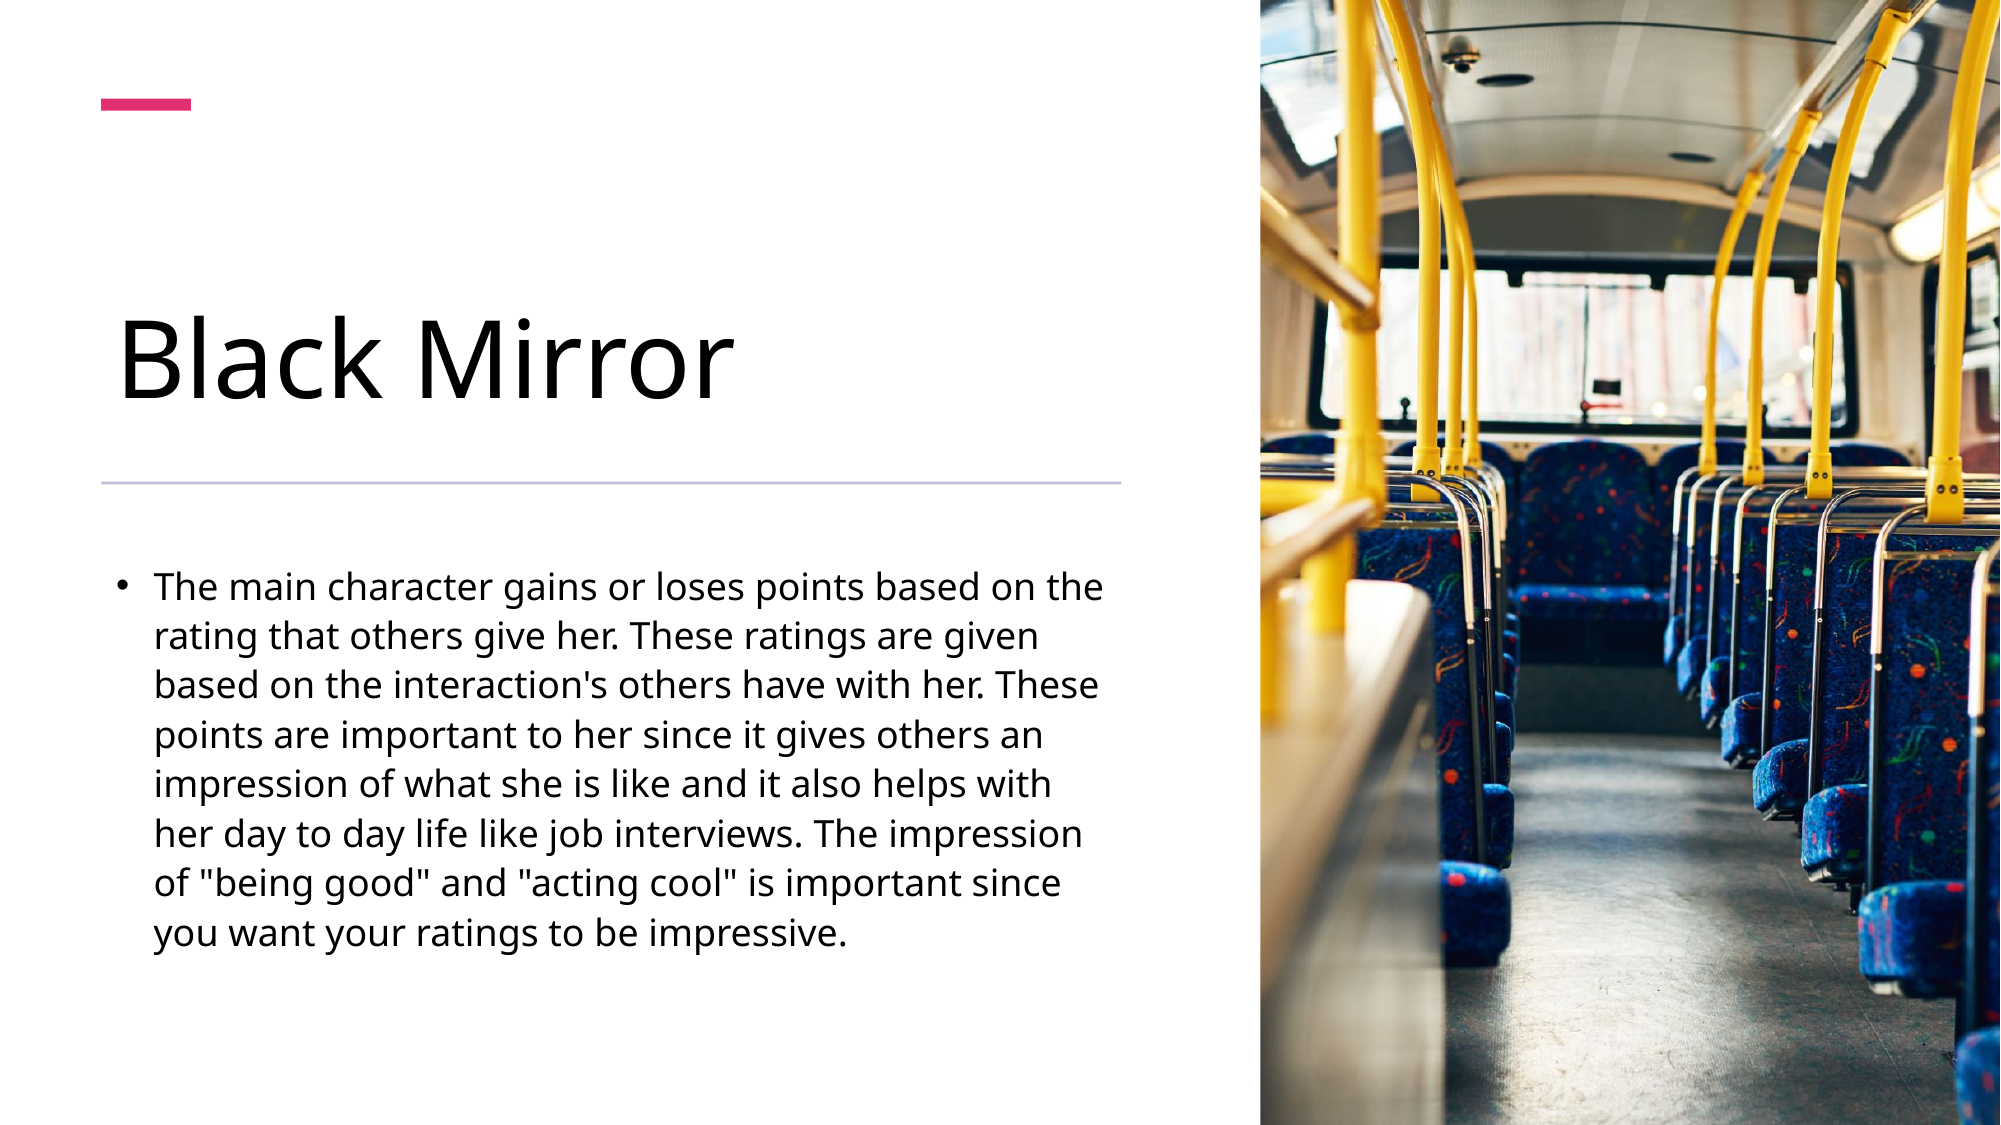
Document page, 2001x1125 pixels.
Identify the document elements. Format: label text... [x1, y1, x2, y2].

title Black Mirror [100, 176, 1129, 429]
text_box [0, 0, 1260, 1125]
text_box [100, 98, 192, 112]
text_box [100, 481, 1122, 486]
picture [1260, 0, 2000, 1125]
list The main character gains or loses points based on the rating that others give her. These ratings are given based on the interaction's others have with her. These points are important to her since it gives others an impression of what she is like and it also helps with her day to day life like job interviews. The impression of "being good" and "acting cool" is important since you want your ratings to be impressive. [100, 550, 1130, 1014]
